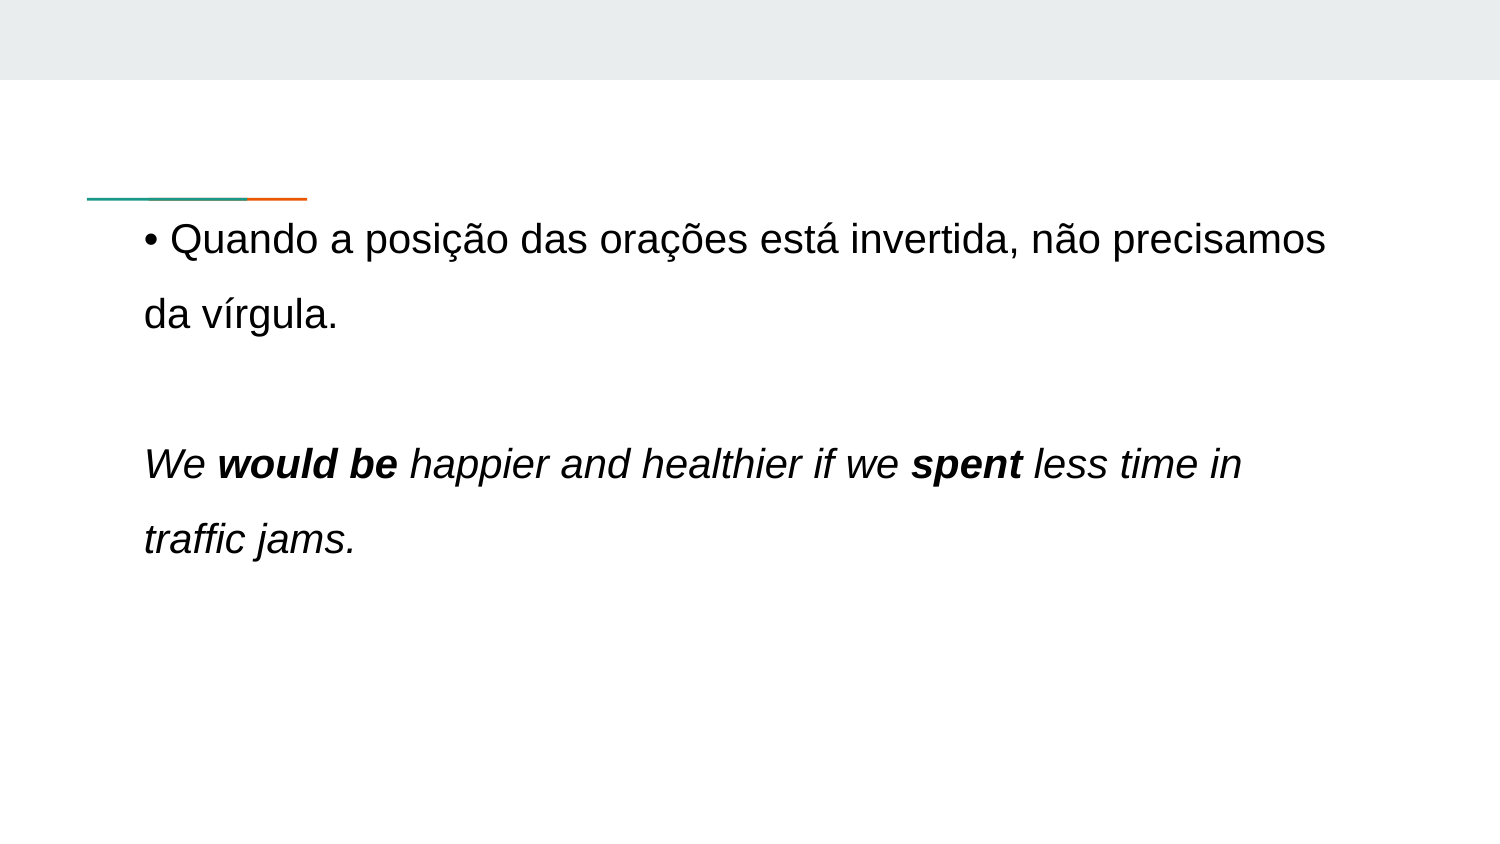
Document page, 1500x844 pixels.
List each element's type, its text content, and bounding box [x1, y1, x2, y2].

text_box • Quando a posição das orações está invertida, não precisamos da vírgula. We would be happier and healthier if we spent less time in traffic jams. [129, 171, 1343, 652]
